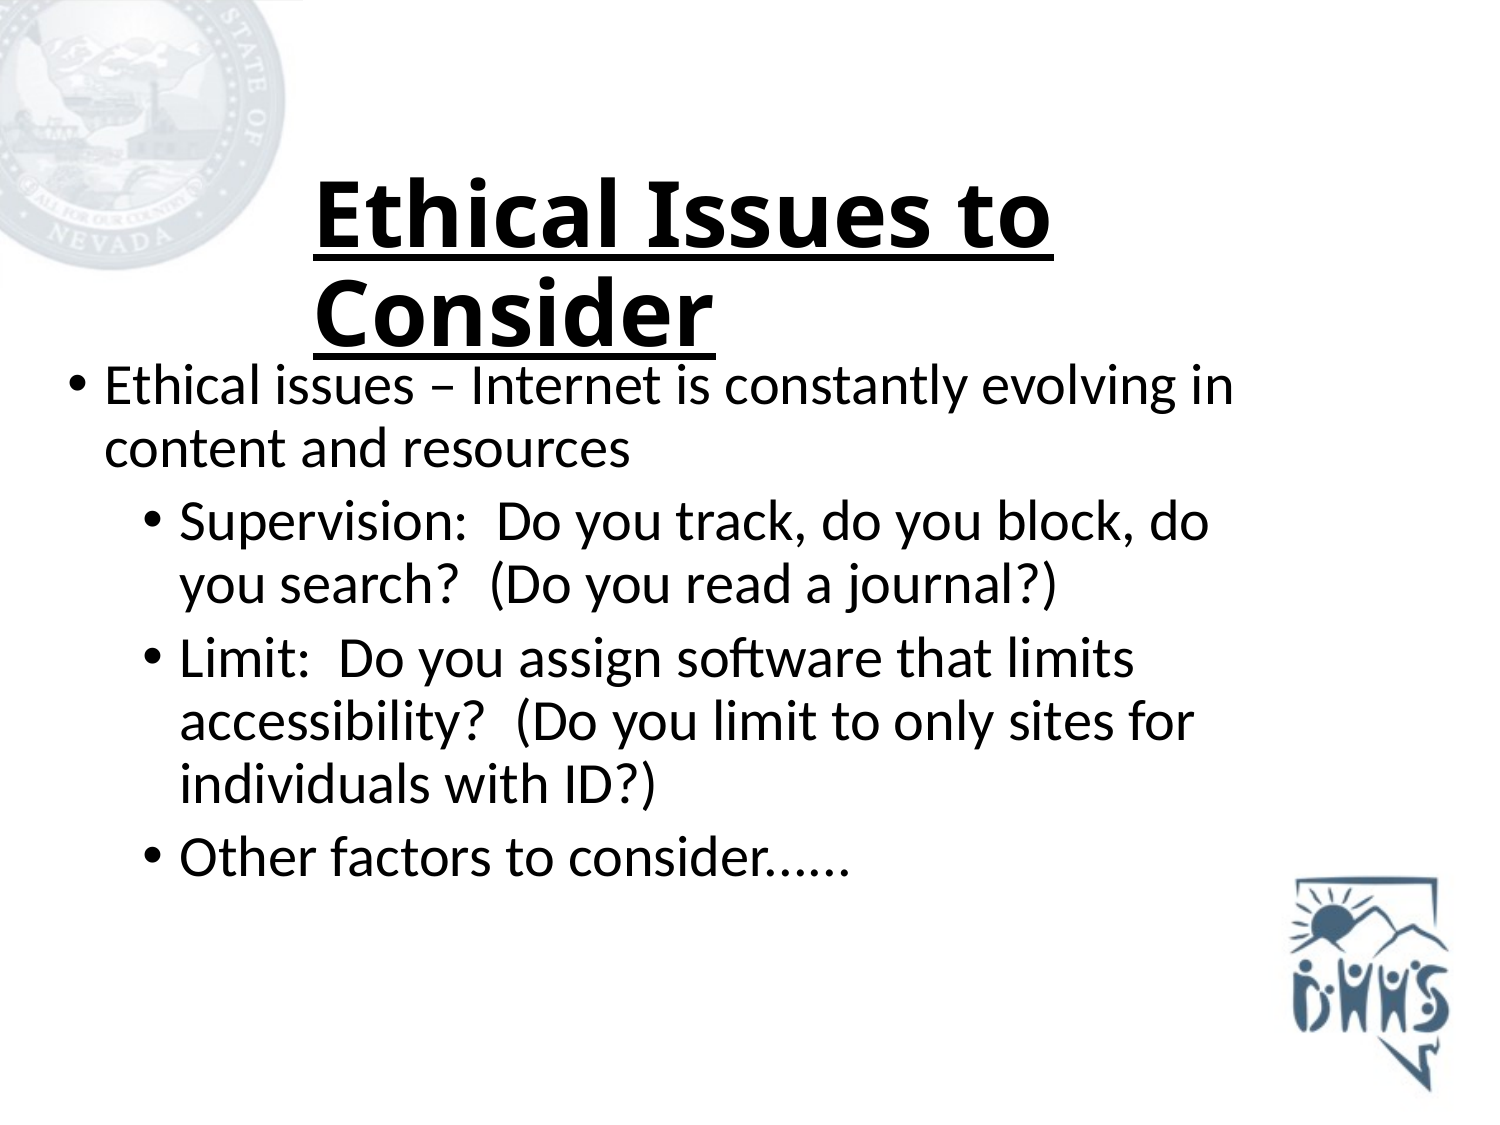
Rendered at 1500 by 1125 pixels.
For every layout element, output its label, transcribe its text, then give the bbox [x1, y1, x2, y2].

title Ethical Issues to Consider [297, 185, 1398, 349]
picture [0, 0, 303, 288]
list Ethical issues – Internet is constantly evolving in content and resources Supervision: Do you track, do you block, do you search? (Do you read a journal?) Limit: Do you assign software that limits accessibility? (Do you limit to only sites for individuals with ID?) Other factors to consider...... [55, 348, 1250, 1049]
picture [1249, 833, 1500, 1125]
